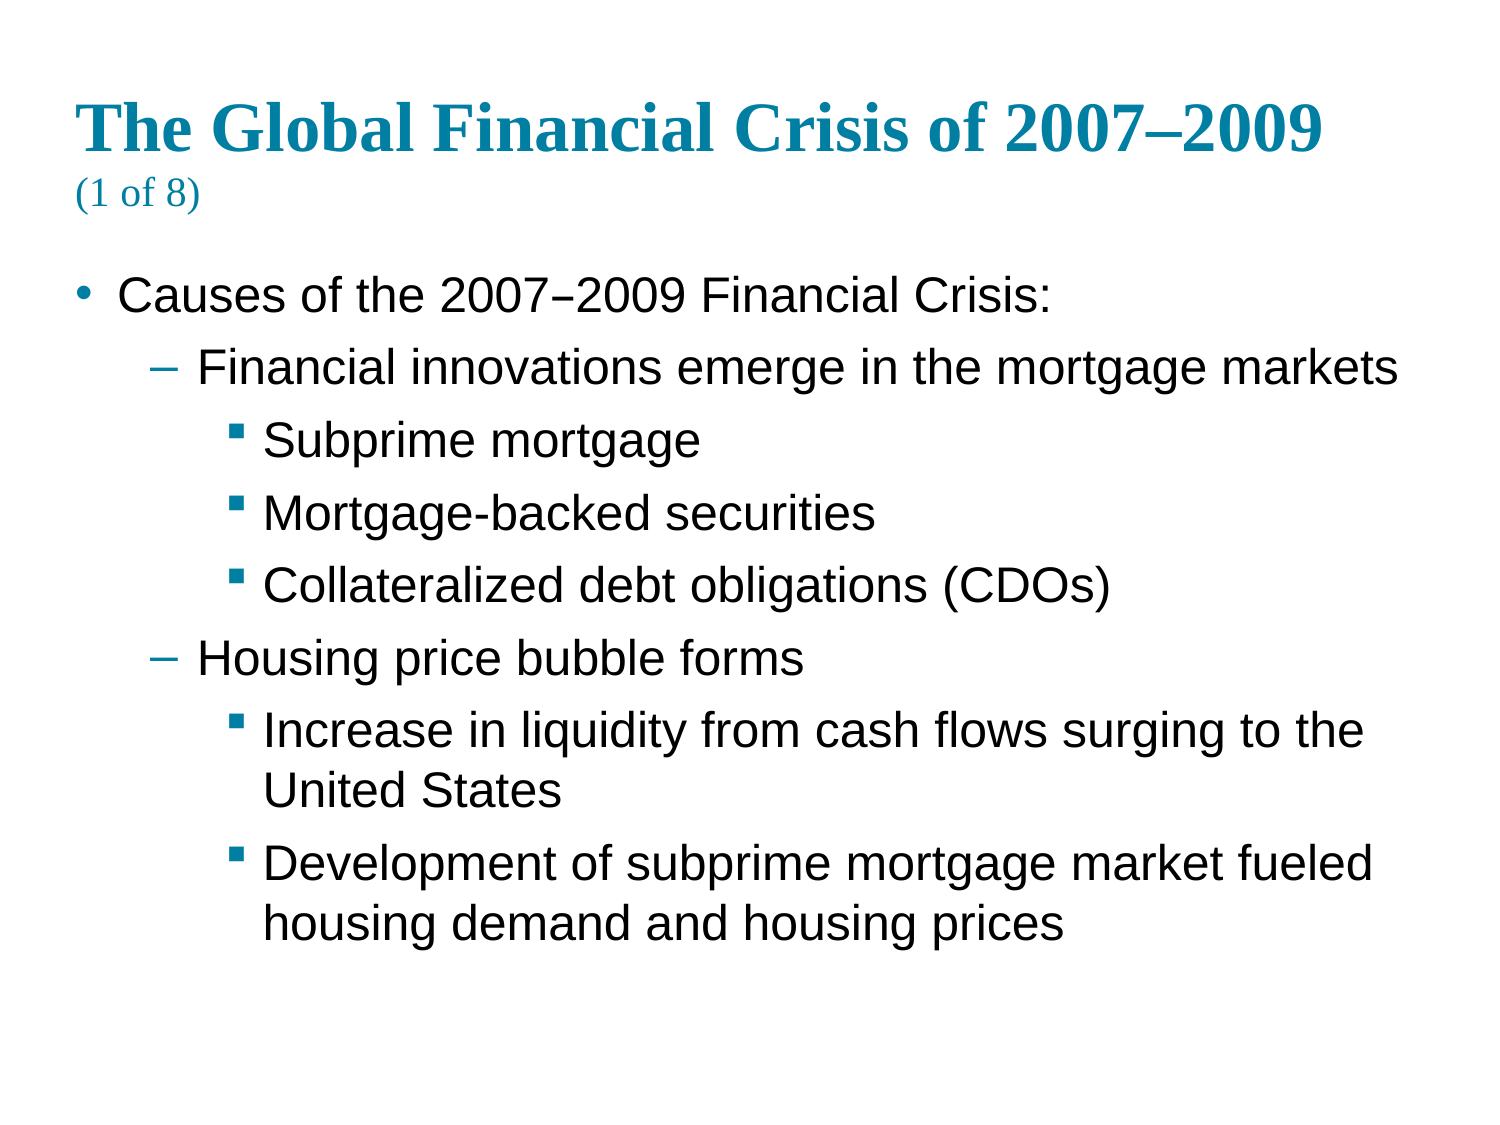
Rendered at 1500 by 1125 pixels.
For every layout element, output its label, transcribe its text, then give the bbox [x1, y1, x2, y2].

title The Global Financial Crisis of 2007–2009 (1 of 8) [75, 35, 1363, 216]
list Causes of the 2007–2009 Financial Crisis: Financial innovations emerge in the mortgage markets Subprime mortgage Mortgage-backed securities Collateralized debt obligations (CDOs) Housing price bubble forms Increase in liquidity from cash flows surging to the United States Development of subprime mortgage market fueled housing demand and housing prices [75, 262, 1425, 1005]
